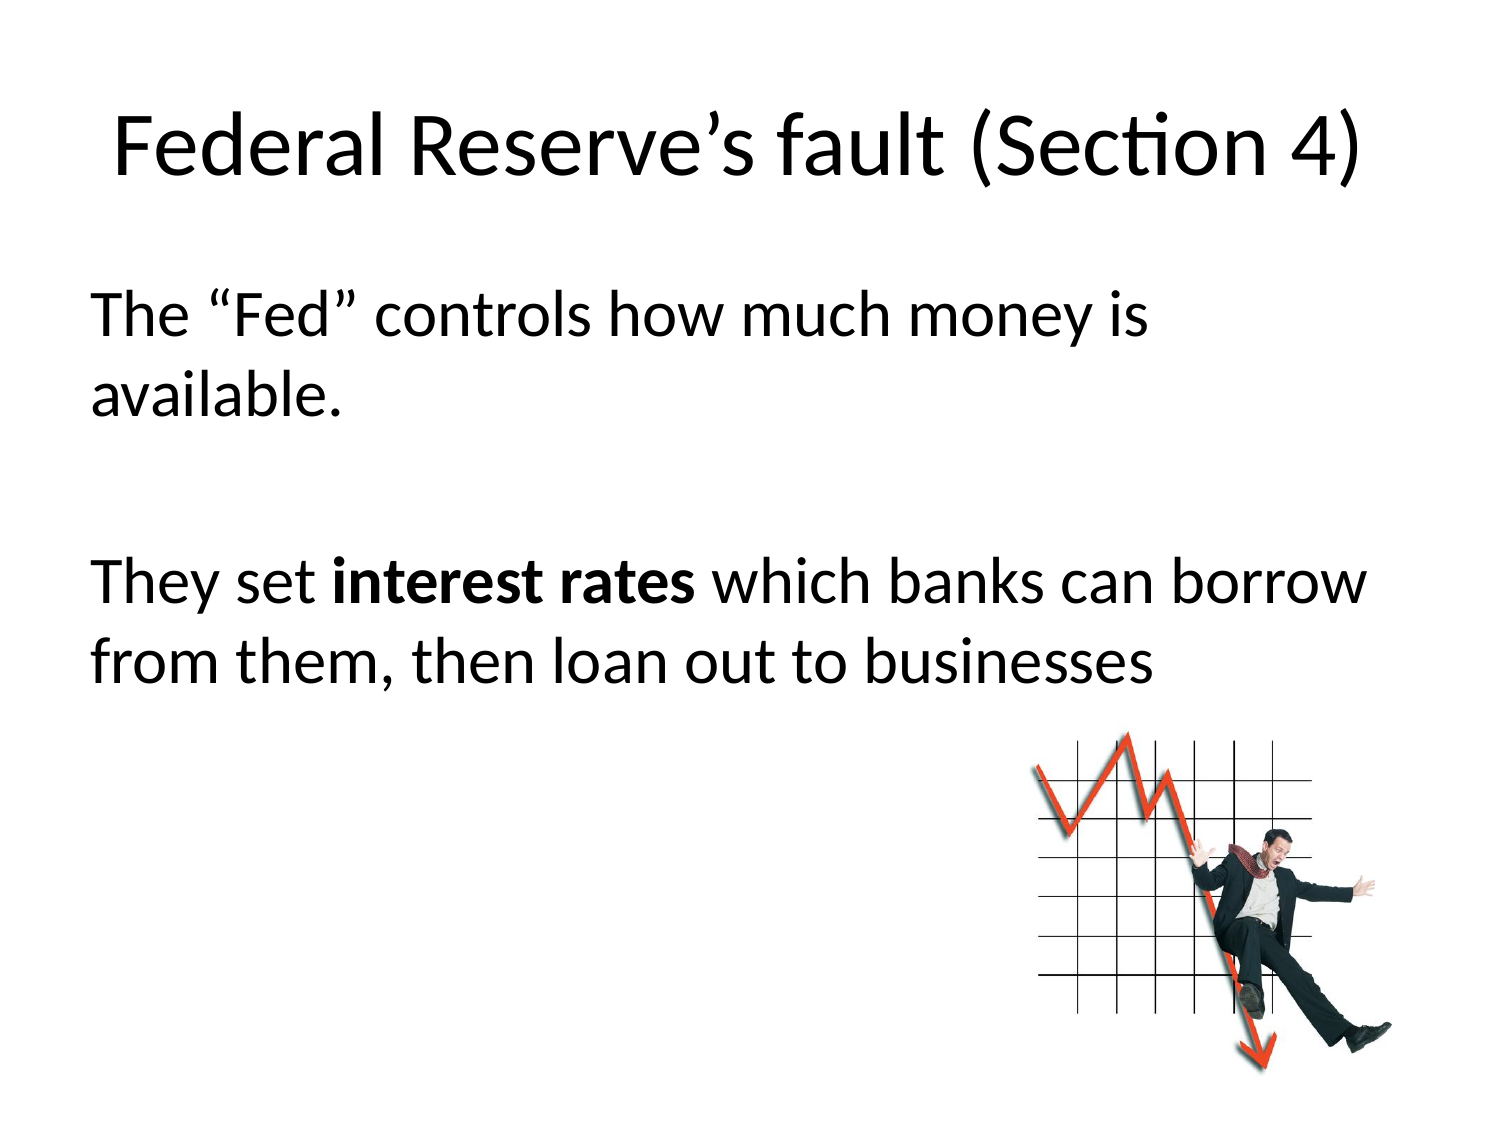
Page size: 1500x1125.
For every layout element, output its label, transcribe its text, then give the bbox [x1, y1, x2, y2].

picture [1005, 701, 1426, 1100]
title Federal Reserve’s fault (Section 4) [75, 45, 1425, 233]
list The “Fed” controls how much money is available. They set interest rates which banks can borrow from them, then loan out to businesses [75, 262, 1425, 1005]
